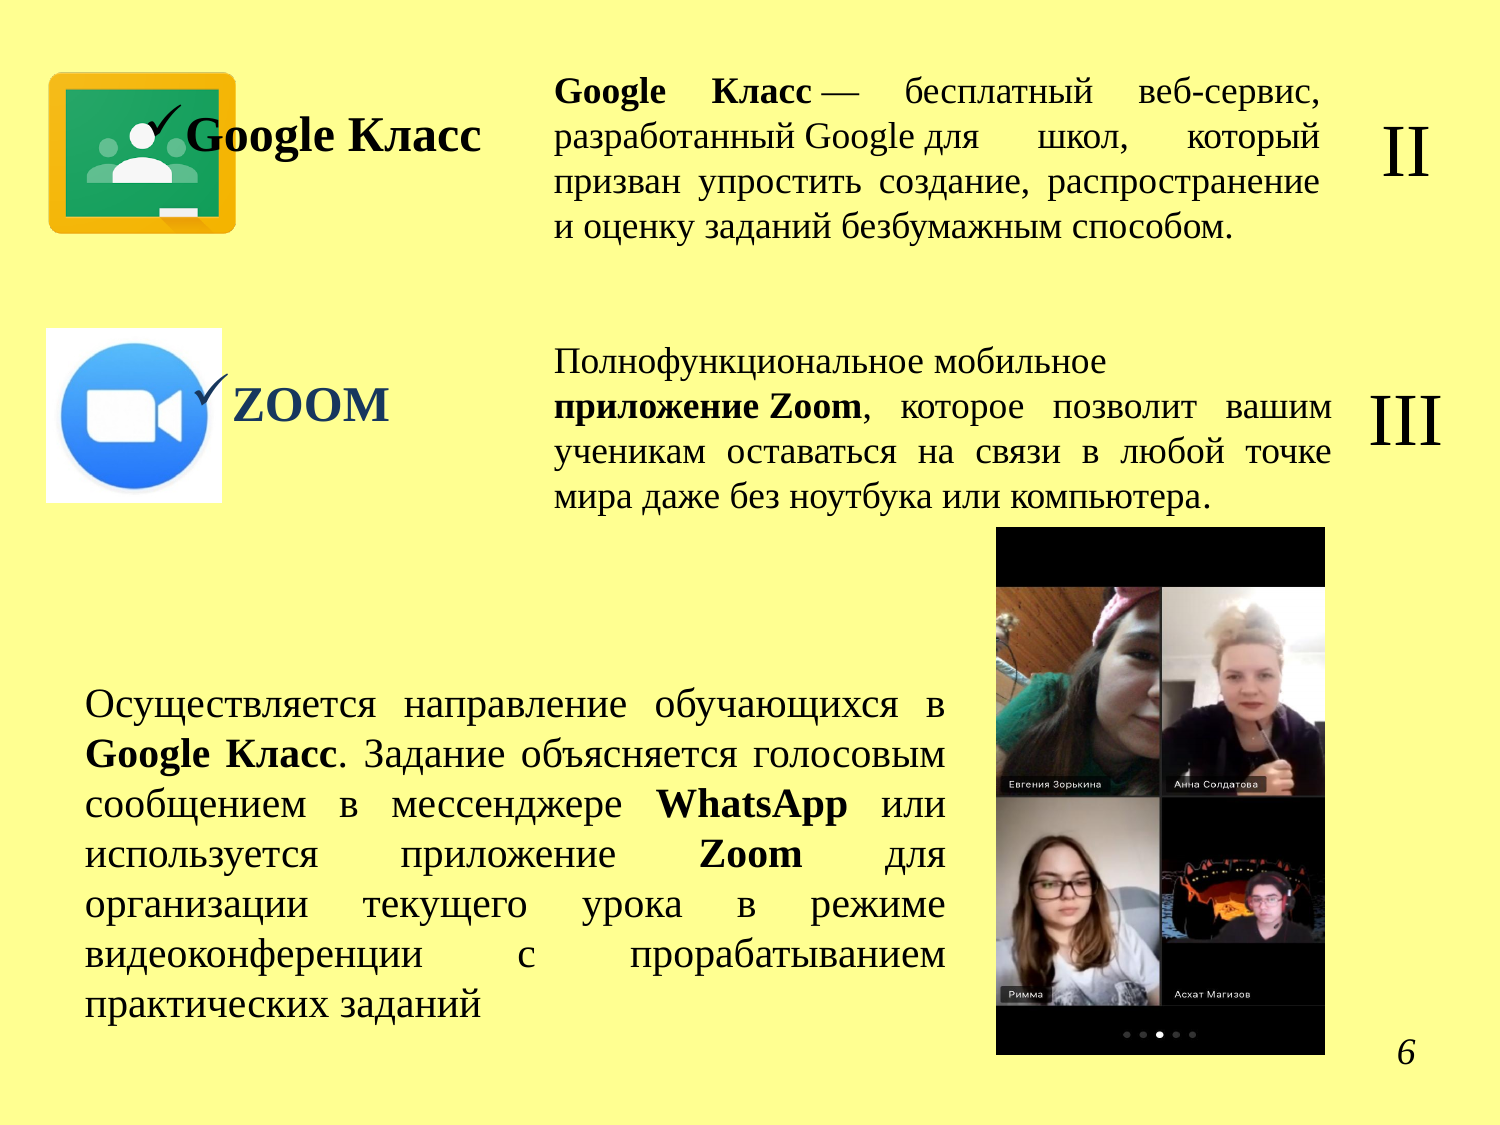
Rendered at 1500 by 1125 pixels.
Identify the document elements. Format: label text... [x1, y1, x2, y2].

picture [46, 327, 222, 504]
picture [995, 527, 1325, 1055]
text_box III [1348, 363, 1465, 469]
text_box Google Класс [242, 93, 1430, 170]
text_box Google Класс — бесплатный веб-сервис, разработанный Google для школ, который призван упростить создание, распространение и оценку заданий безбумажным способом. [538, 170, 1336, 254]
text_box II [1347, 93, 1465, 200]
text_box Google Класс — бесплатный веб-сервис, разработанный Google для школ, который призван упростить создание, распространение и оценку заданий безбумажным способом. [538, 58, 1336, 93]
text_box Полнофункциональное мобильное приложение Zoom, которое позволит вашим ученикам оставаться на связи в любой точке мира даже без ноутбука или компьютера. [538, 328, 1348, 524]
picture [46, 70, 238, 235]
text_box Осуществляется направление обучающихся в Google Класс. Задание объясняется голосовым сообщением в мессенджере WhatsApp или используется приложение Zoom для организации текущего урока в режиме видеоконференции с прорабатыванием практических заданий [70, 667, 961, 1034]
text_box ZOOM [226, 363, 457, 439]
text_box 6 [1359, 1019, 1454, 1080]
